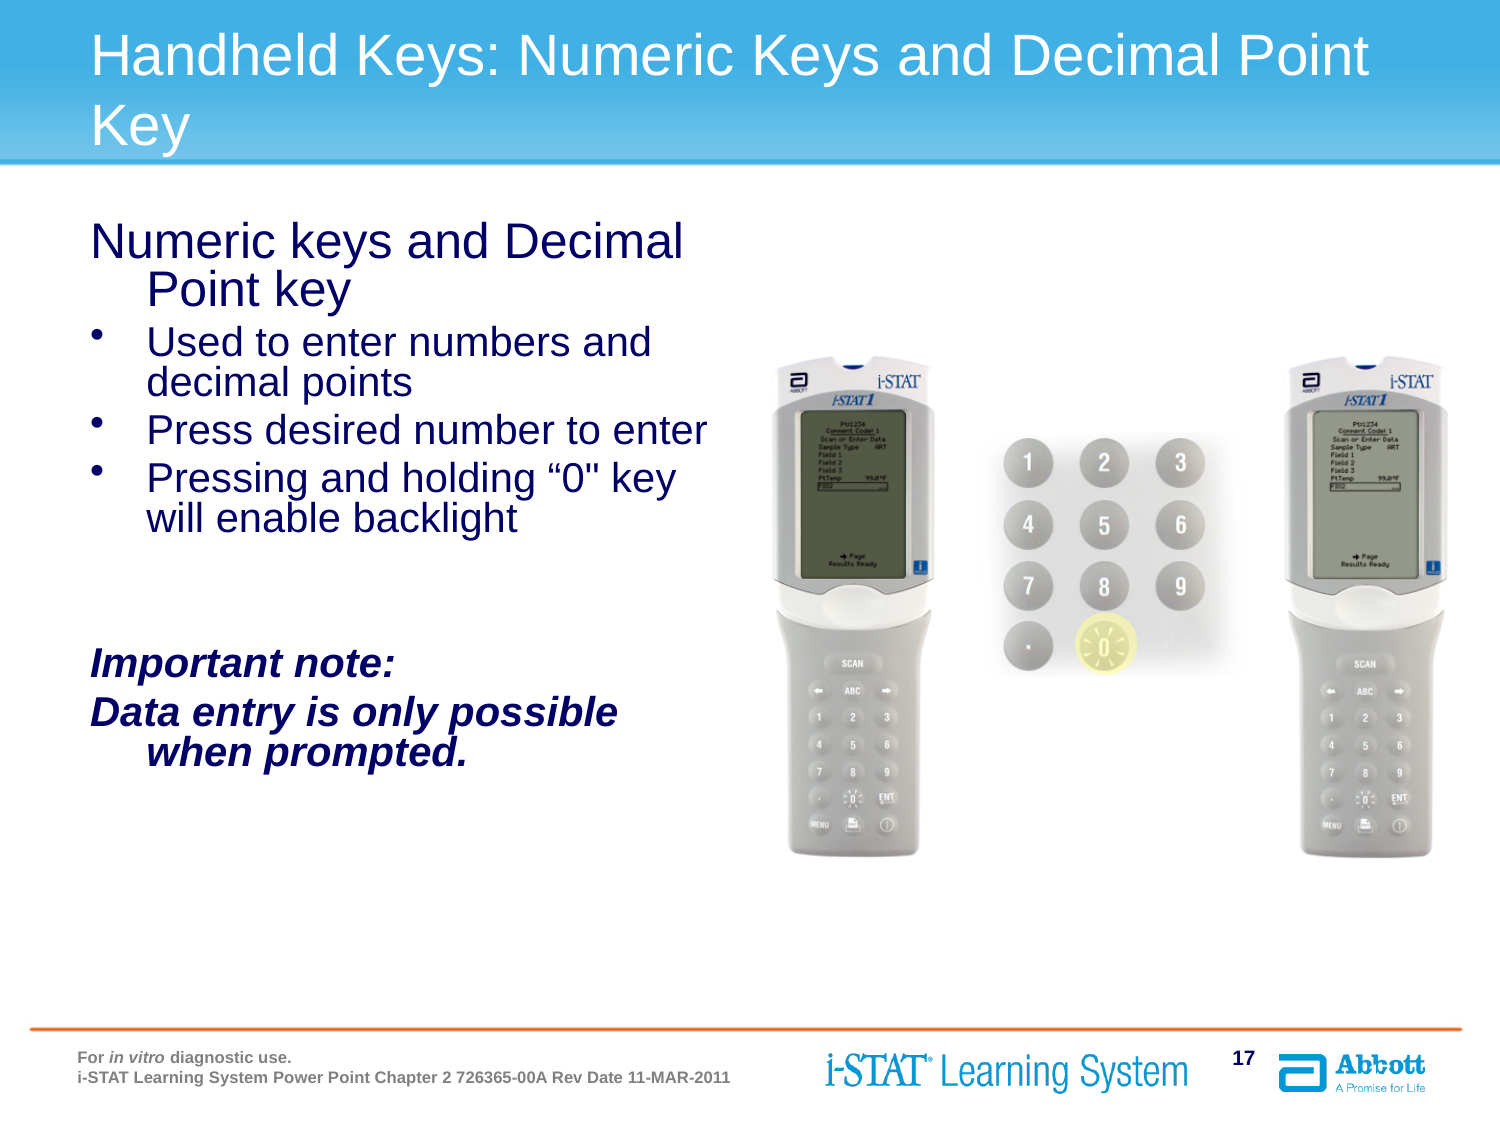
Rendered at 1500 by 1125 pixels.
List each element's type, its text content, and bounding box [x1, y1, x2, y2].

slide_number 17 [1348, 1051, 1412, 1102]
picture [0, 0, 1500, 1125]
footer For in vitro diagnostic use. i-STAT Learning System Power Point Chapter 2 726365-00A Rev Date 11-MAR-2011 [62, 1039, 1188, 1091]
list Numeric keys and Decimal Point key Used to enter numbers and decimal points Press desired number to enter Pressing and holding “0" key will enable backlight Important note: Data entry is only possible when prompted. [74, 212, 738, 976]
title Handheld Keys: Numeric Keys and Decimal Point Key [74, 12, 1426, 163]
